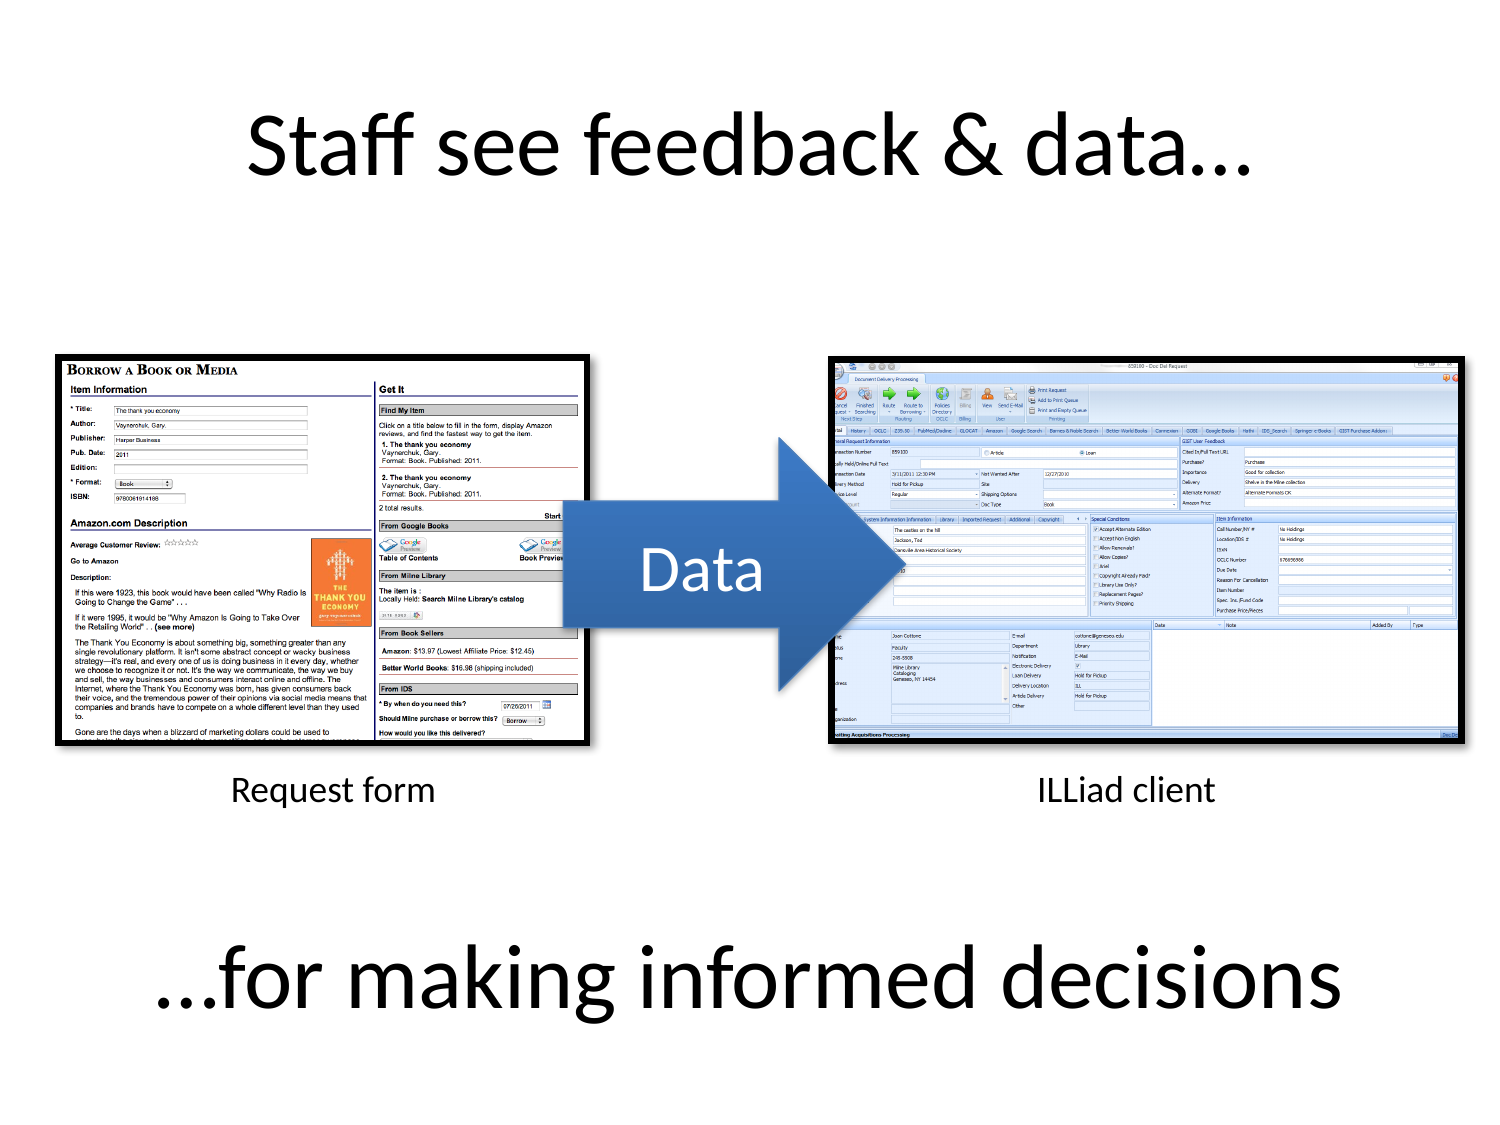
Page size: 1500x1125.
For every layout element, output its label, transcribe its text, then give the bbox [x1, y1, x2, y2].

picture [834, 362, 1459, 738]
text_box …for making informed decisions [140, 909, 1360, 1035]
text_box Data [589, 437, 829, 692]
text_box Request form [216, 757, 452, 818]
text_box ILLiad client [1022, 757, 1231, 818]
picture [61, 360, 585, 740]
title Staff see feedback & data… [75, 45, 1425, 233]
